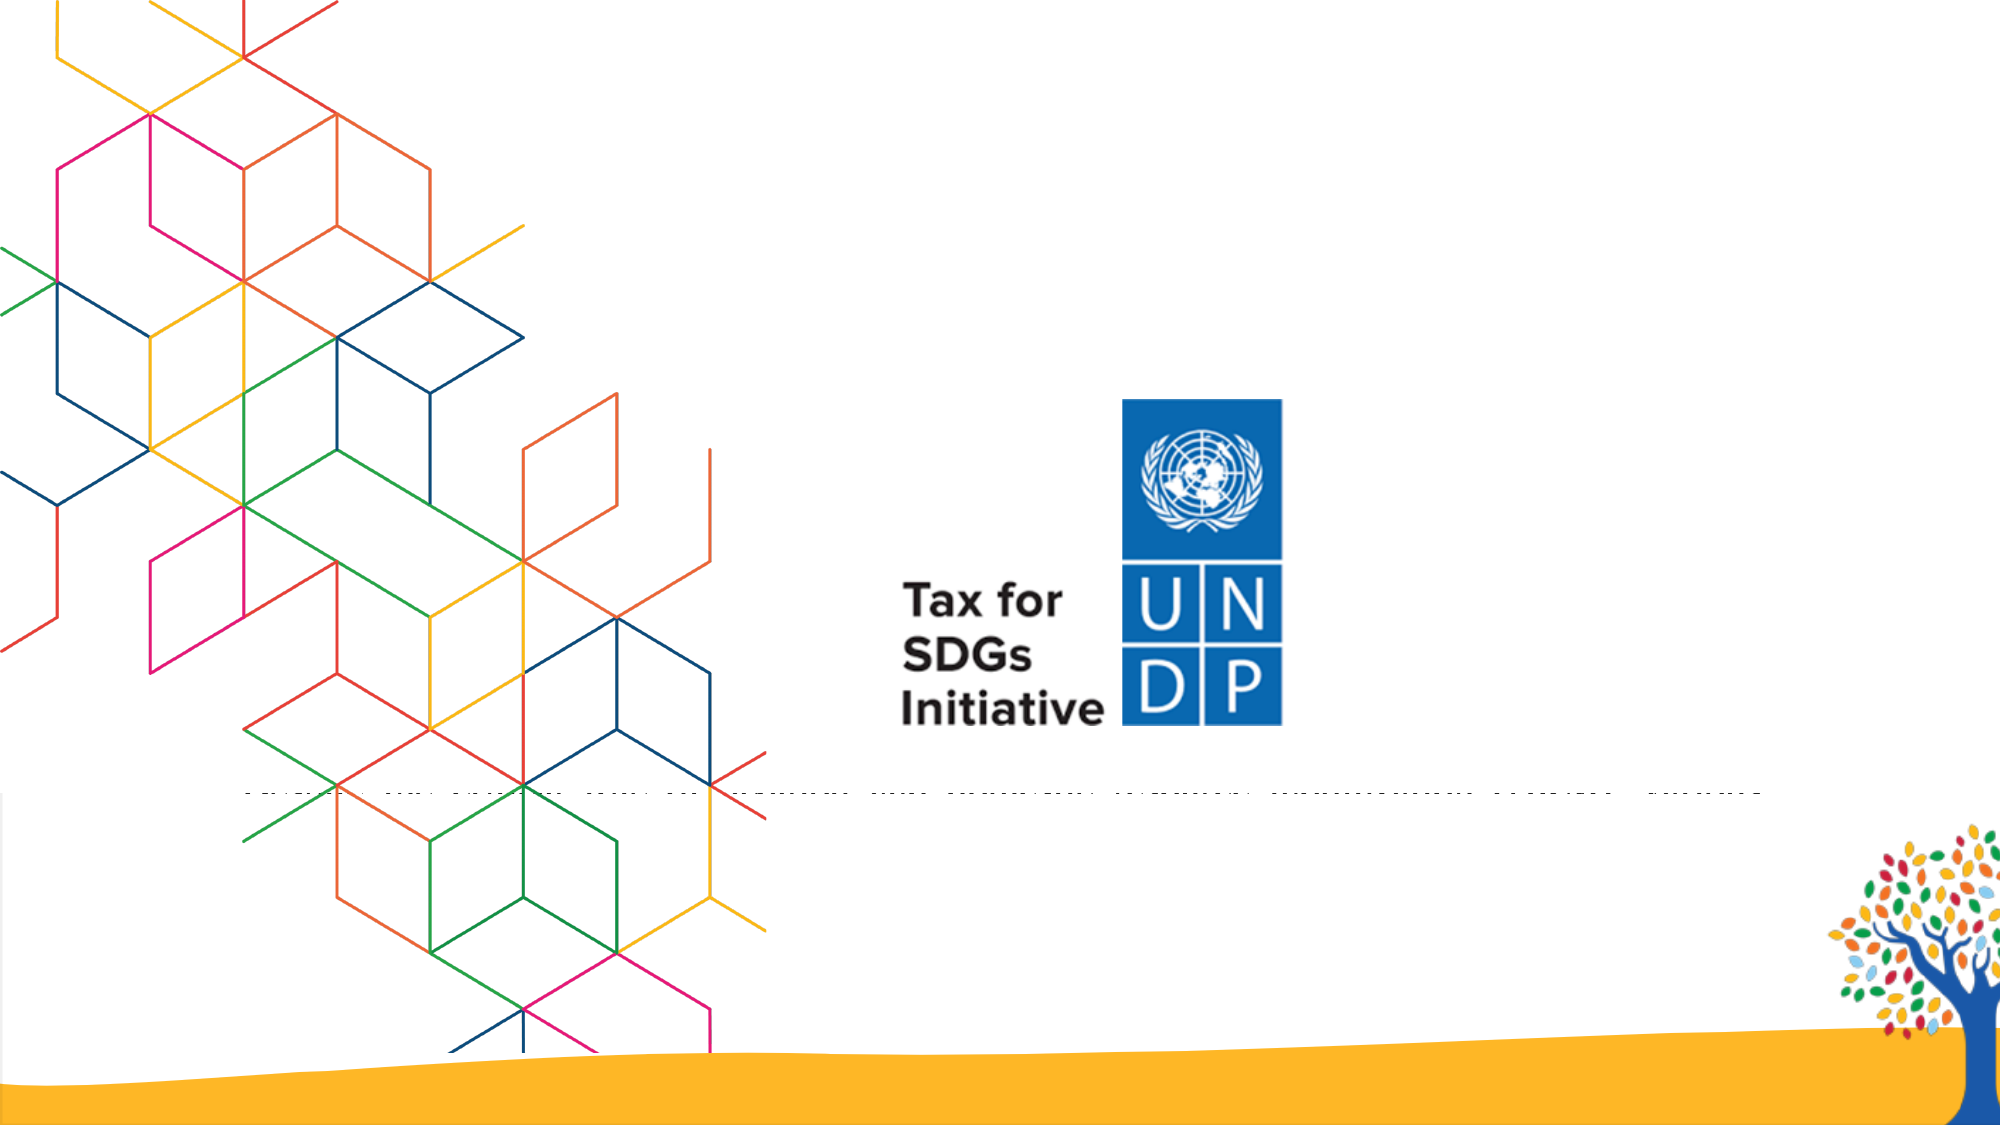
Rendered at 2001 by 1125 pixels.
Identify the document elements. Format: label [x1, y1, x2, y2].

picture [0, 0, 767, 1052]
text_box [0, 793, 2000, 1125]
picture [883, 399, 1301, 726]
